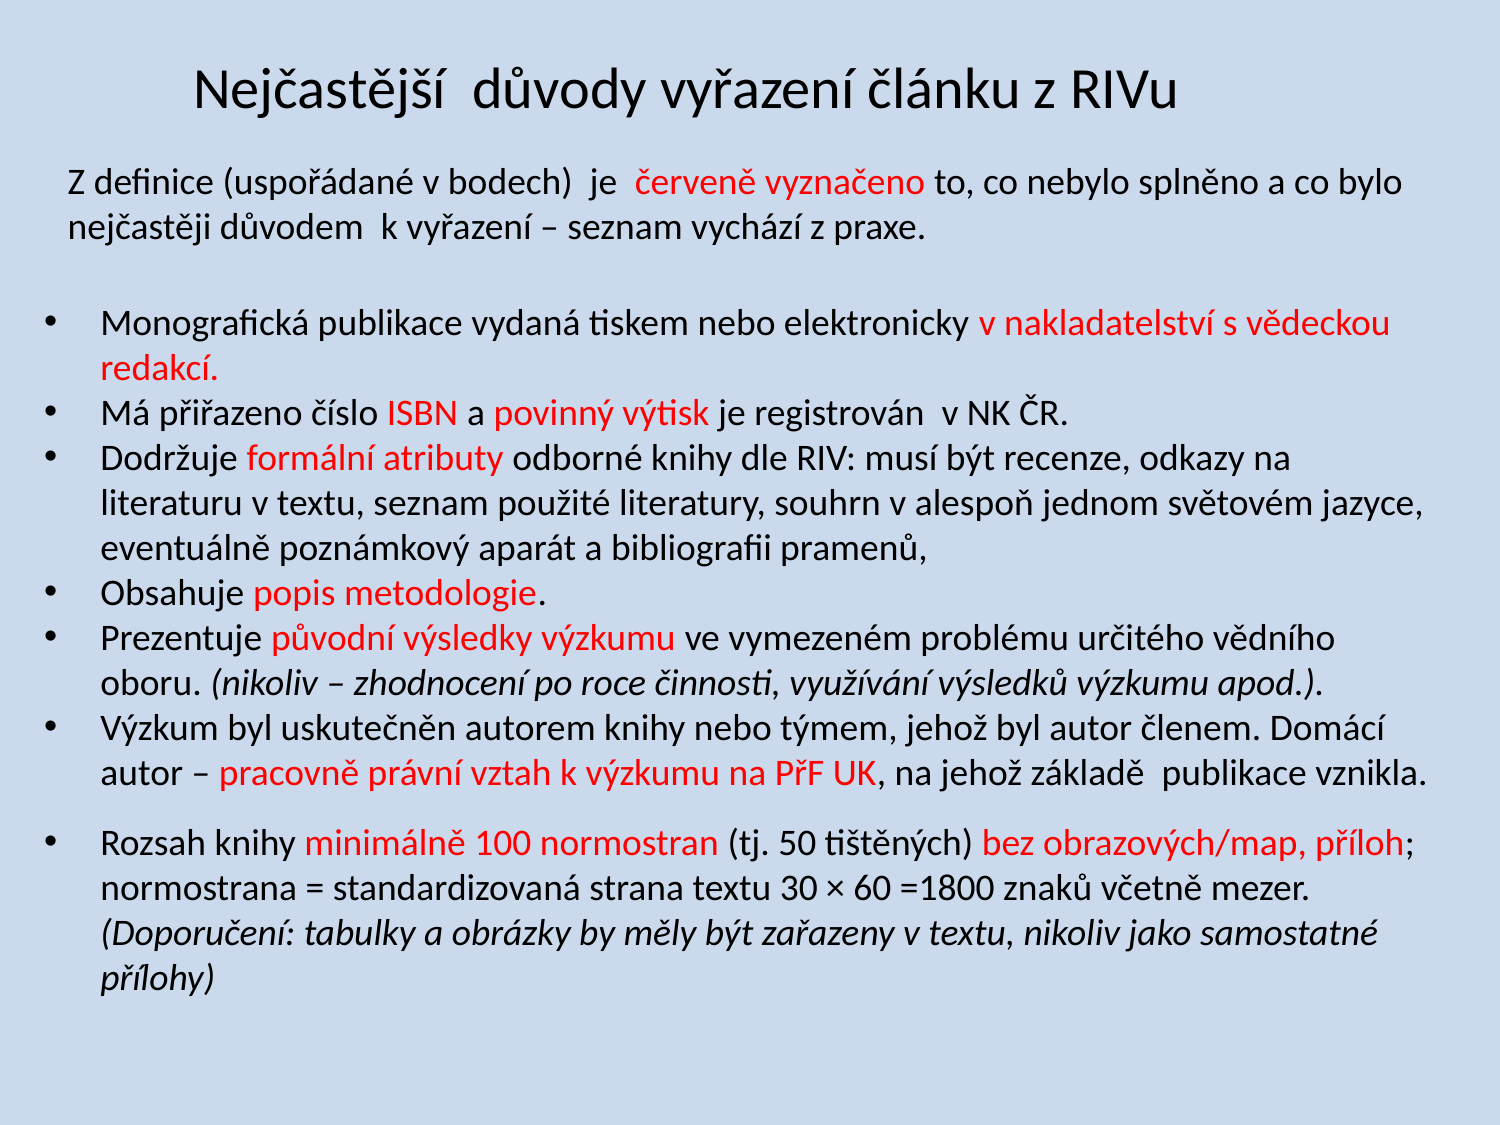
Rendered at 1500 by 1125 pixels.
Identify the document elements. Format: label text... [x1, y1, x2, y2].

text_box Monografická publikace vydaná tiskem nebo elektronicky v nakladatelství s vědeckou redakcí. Má přiřazeno číslo ISBN a povinný výtisk je registrován v NK ČR. Dodržuje formální atributy odborné knihy dle RIV: musí být recenze, odkazy na literaturu v textu, seznam použité literatury, souhrn v alespoň jednom světovém jazyce, eventuálně poznámkový aparát a bibliografii pramenů, Obsahuje popis metodologie. Prezentuje původní výsledky výzkumu ve vymezeném problému určitého vědního oboru. (nikoliv – zhodnocení po roce činnosti, využívání výsledků výzkumu apod.). Výzkum byl uskutečněn autorem knihy nebo týmem, jehož byl autor členem. Domácí autor – pracovně právní vztah k výzkumu na PřF UK, na jehož základě publikace vznikla. [29, 290, 1453, 810]
text_box Z definice (uspořádané v bodech) je červeně vyznačeno to, co nebylo splněno a co bylo nejčastěji důvodem k vyřazení – seznam vychází z praxe. [52, 149, 1471, 254]
text_box Nejčastější důvody vyřazení článku z RIVu [178, 42, 1194, 128]
text_box Rozsah knihy minimálně 100 normostran (tj. 50 tištěných) bez obrazových/map, příloh; normostrana = standardizovaná strana textu 30 × 60 =1800 znaků včetně mezer. (Doporučení: tabulky a obrázky by měly být zařazeny v textu, nikoliv jako samostatné přílohy) [29, 810, 1453, 1024]
